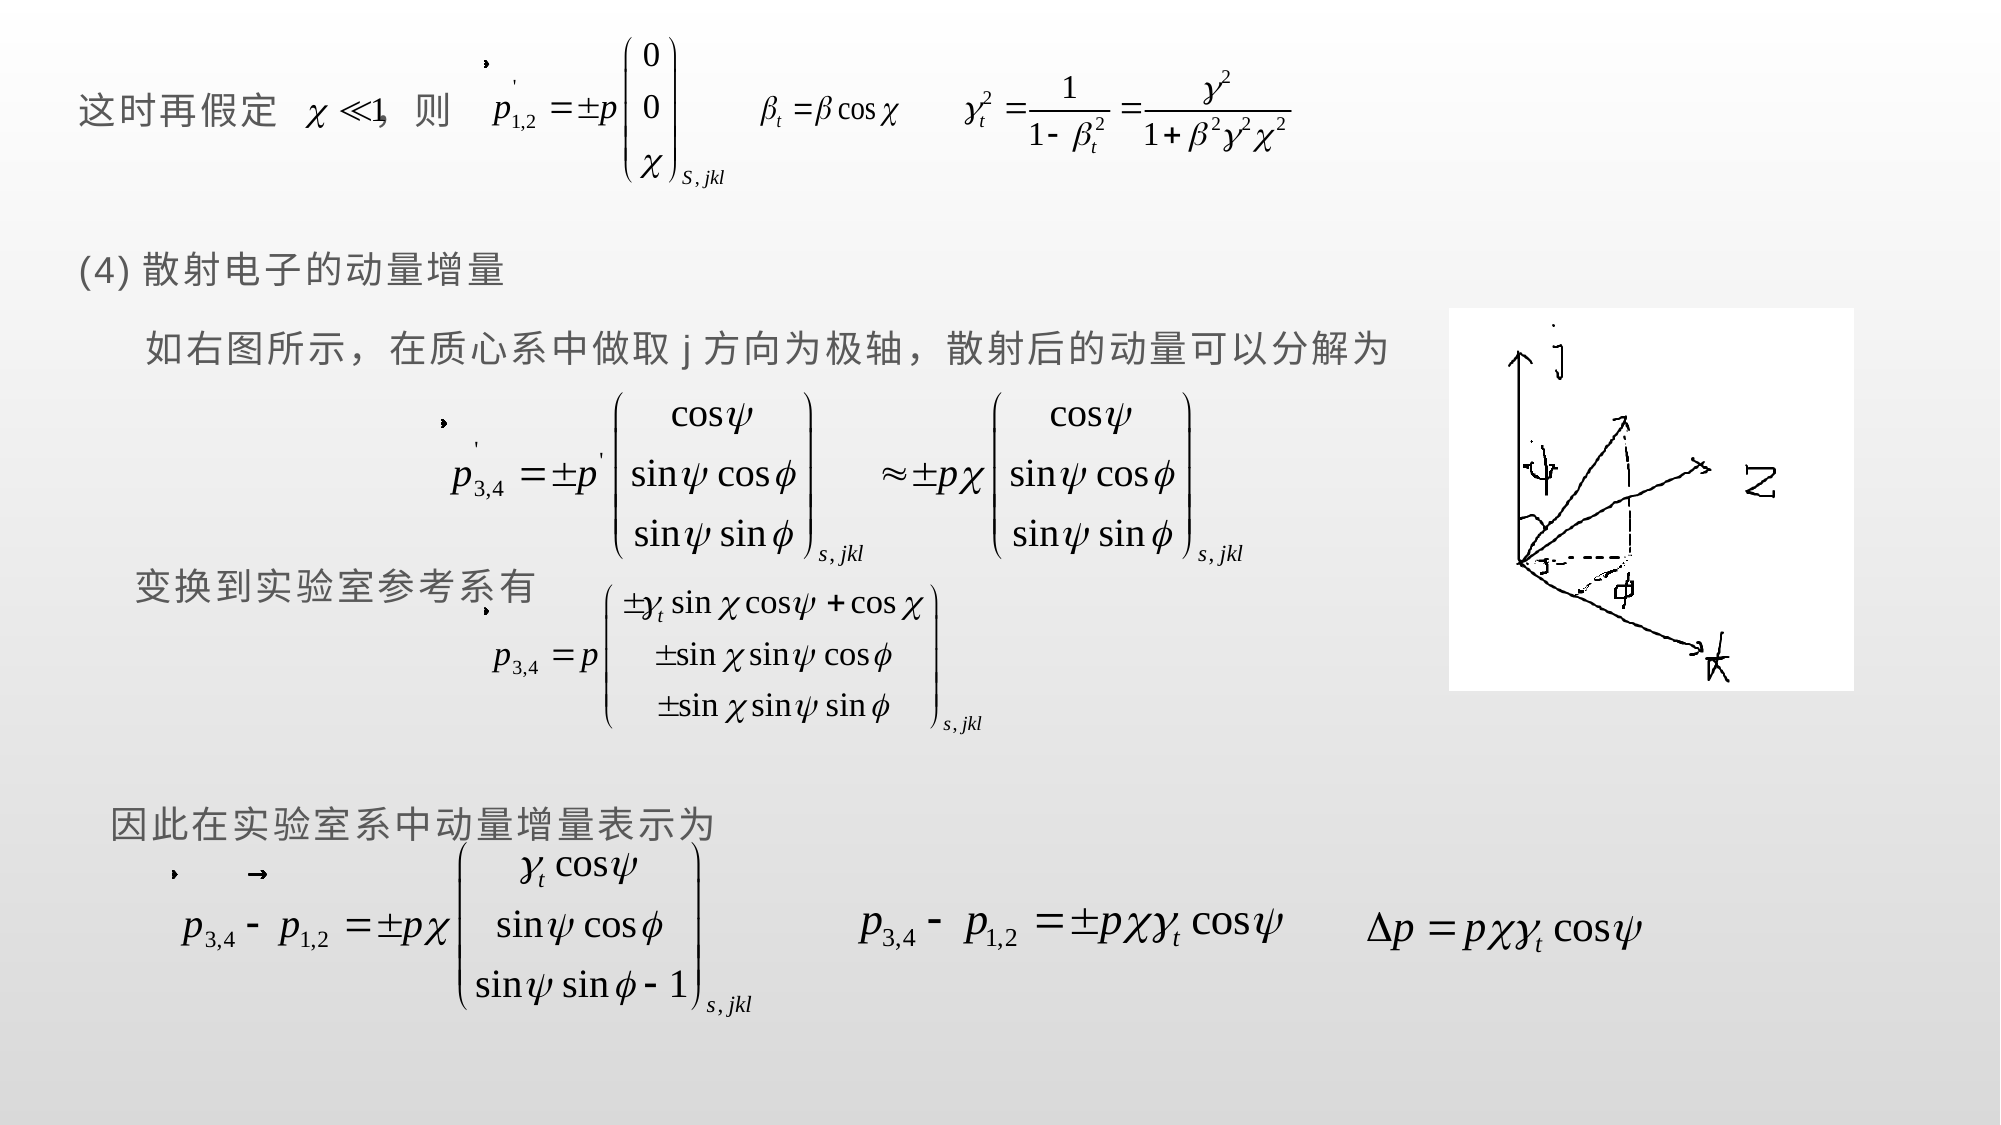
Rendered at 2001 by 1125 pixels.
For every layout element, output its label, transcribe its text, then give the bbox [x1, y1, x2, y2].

picture [848, 890, 1297, 961]
picture [441, 382, 1253, 743]
picture [755, 85, 905, 137]
picture [484, 29, 731, 198]
picture [172, 833, 761, 1028]
list 这时再假定 ，则 (4)散射电子的动量增量 如右图所示，在质心系中做取j方向为极轴，散射后的动量可以分解为 变换到实验室参考系有 因此在实验室系中动量增量表示为 [63, 66, 1864, 1028]
picture [1449, 308, 1854, 691]
picture [958, 60, 1297, 161]
picture [300, 90, 390, 137]
picture [1359, 897, 1658, 964]
